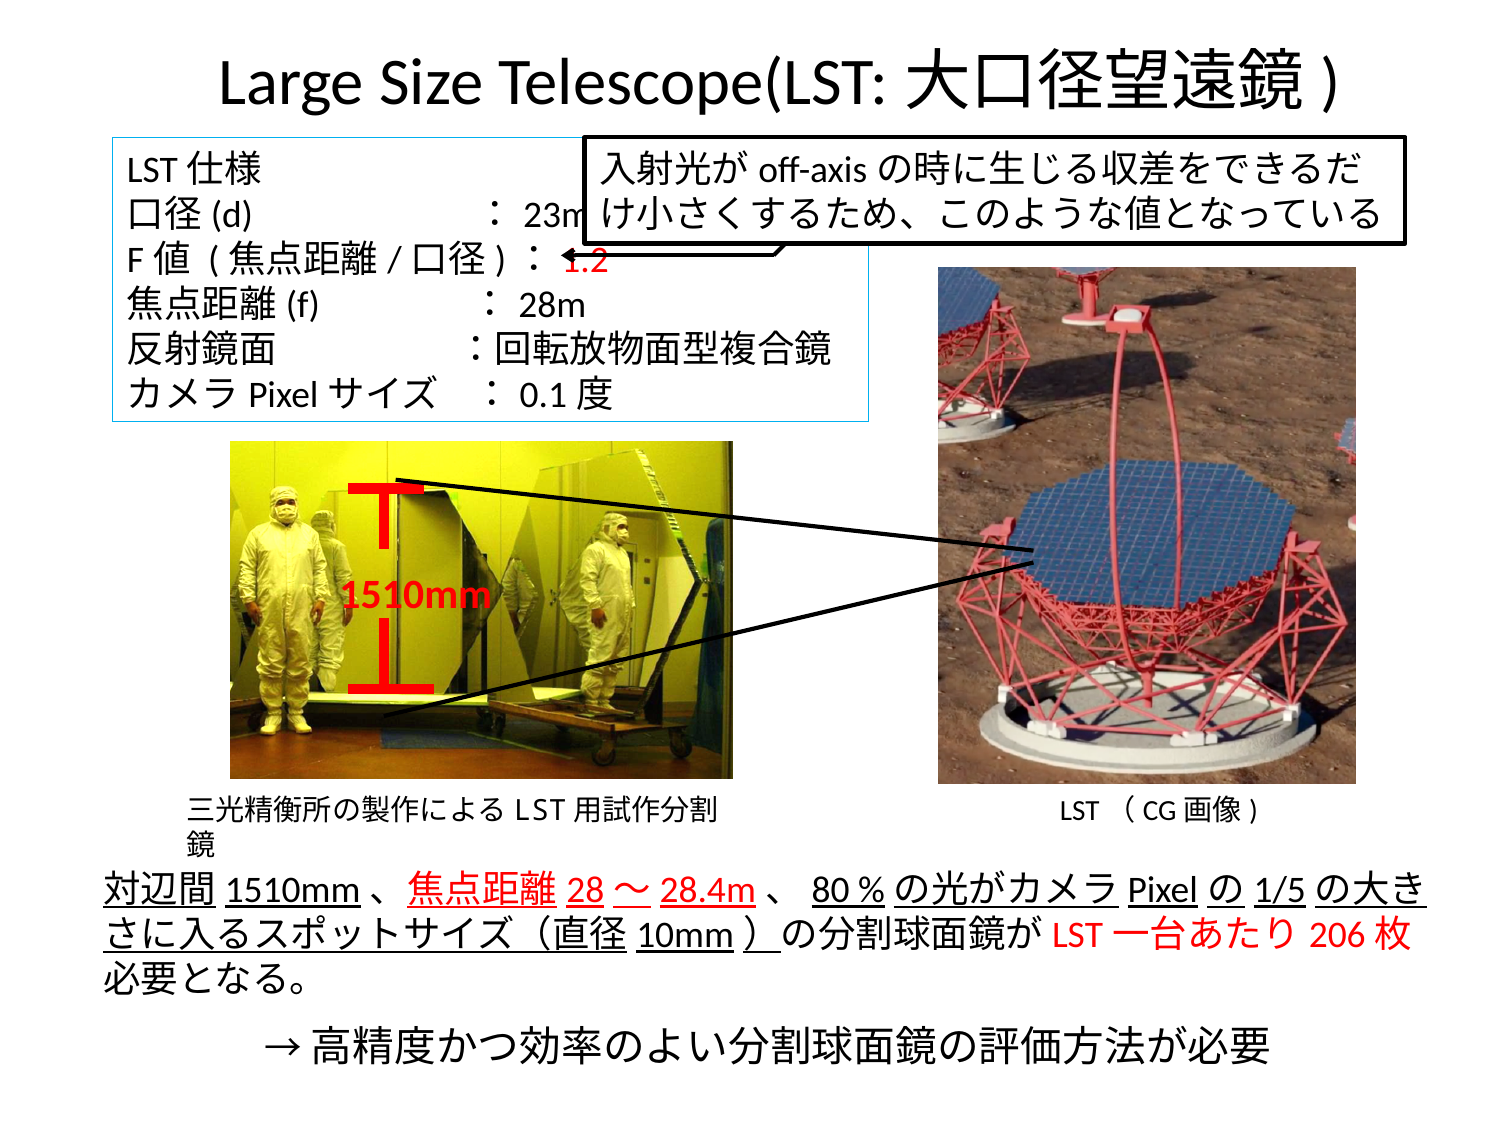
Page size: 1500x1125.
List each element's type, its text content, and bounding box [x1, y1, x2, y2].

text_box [395, 479, 1034, 551]
picture [229, 440, 733, 779]
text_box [383, 562, 1034, 717]
text_box 入射光がoff-axisの時に生じる収差をできるだけ小さくするため、このような値となっている [584, 137, 1412, 242]
picture [938, 266, 1356, 784]
text_box LST仕様 口径(d) ：23m F値 (焦点距離/口径)：1.2 焦点距離(f) ：28m 反射鏡面 ：回転放物面型複合鏡 カメラPixelサイズ ：0.1度 [112, 137, 869, 422]
text_box 三光精衡所の製作によるLST用試作分割鏡 [171, 783, 762, 857]
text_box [773, 243, 786, 256]
text_box 対辺間1510mm、焦点距離28～28.4m、80 %の光がカメラPixelの1/5の大きさに入るスポットサイズ（直径10mm）の分割球面鏡がLST一台あたり206枚必要となる。 →高精度かつ効率のよい分割球面鏡の評価方法が必要 [88, 857, 1447, 1078]
text_box LST（CG画像) [1045, 792, 1294, 834]
text_box [582, 135, 1407, 246]
title Large Size Telescope(LST:大口径望遠鏡) [183, 42, 1376, 114]
